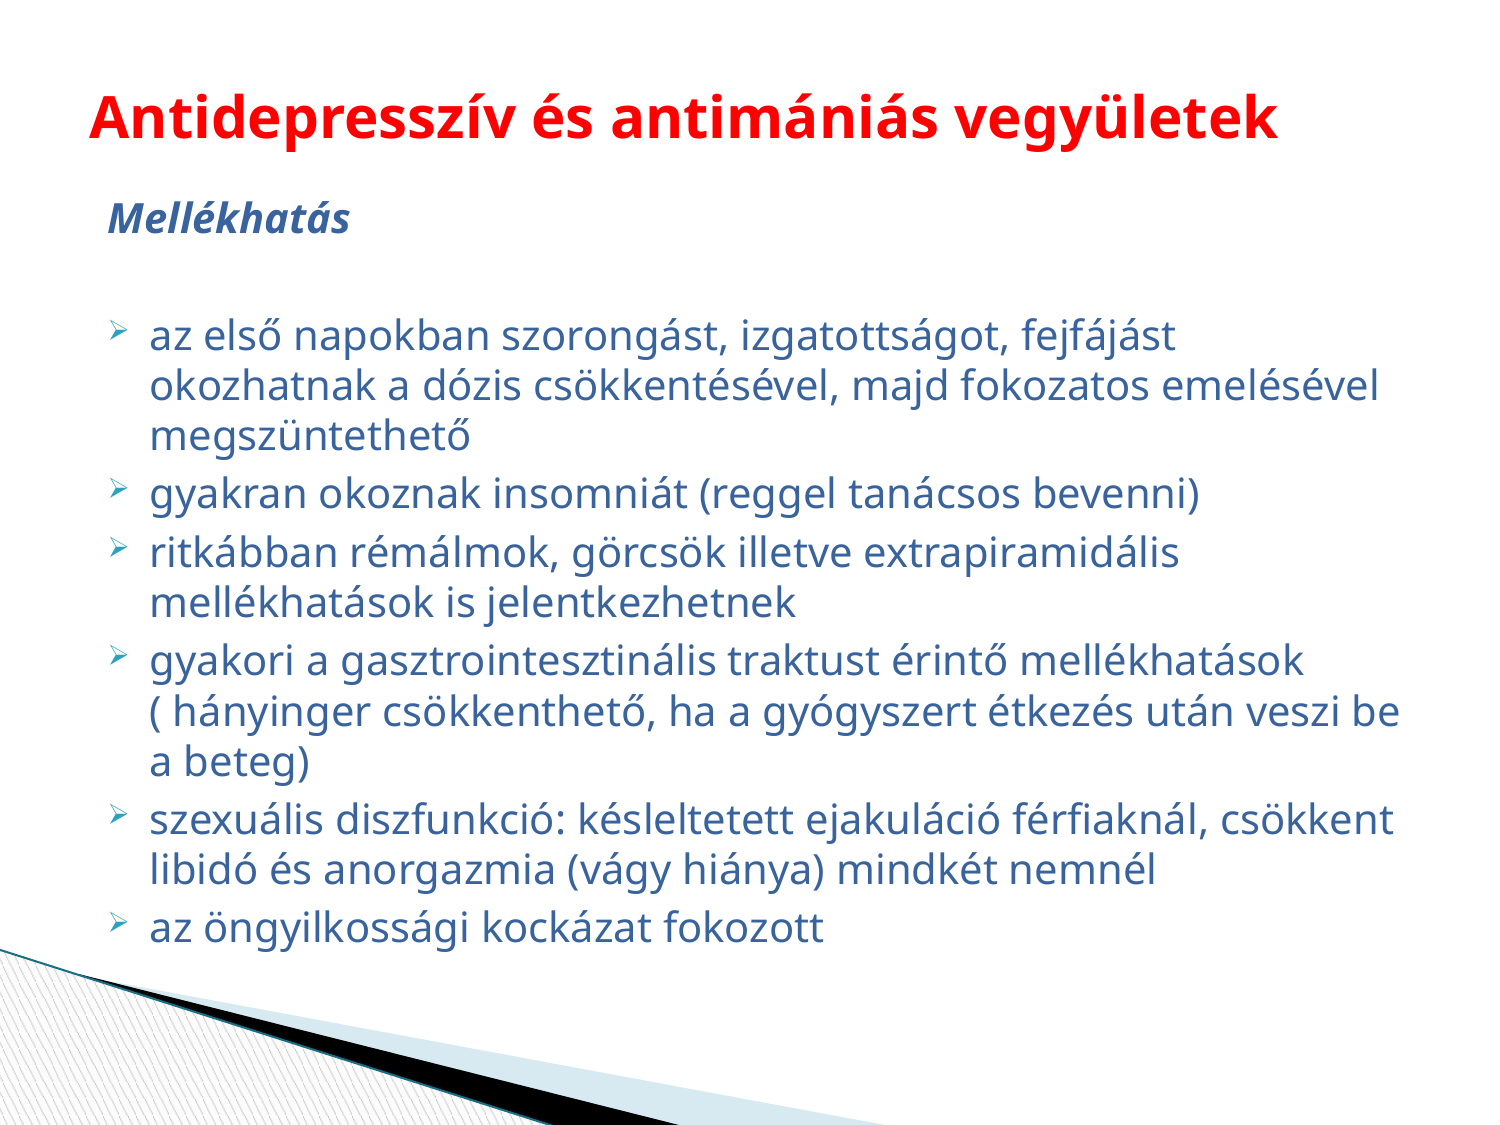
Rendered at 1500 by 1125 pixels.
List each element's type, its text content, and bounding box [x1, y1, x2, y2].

title Antidepresszív és antimániás vegyületek [75, 45, 1425, 185]
list Mellékhatás az első napokban szorongást, izgatottságot, fejfájást okozhatnak a dózis csökkentésével, majd fokozatos emelésével megszüntethető gyakran okoznak insomniát (reggel tanácsos bevenni) ritkábban rémálmok, görcsök illetve extrapiramidális mellékhatások is jelentkezhetnek gyakori a gasztrointesztinális traktust érintő mellékhatások ( hányinger csökkenthető, ha a gyógyszert étkezés után veszi be a beteg) szexuális diszfunkció: késleltetett ejakuláció férfiaknál, csökkent libidó és anorgazmia (vágy hiánya) mindkét nemnél az öngyilkossági kockázat fokozott [75, 185, 1425, 1012]
